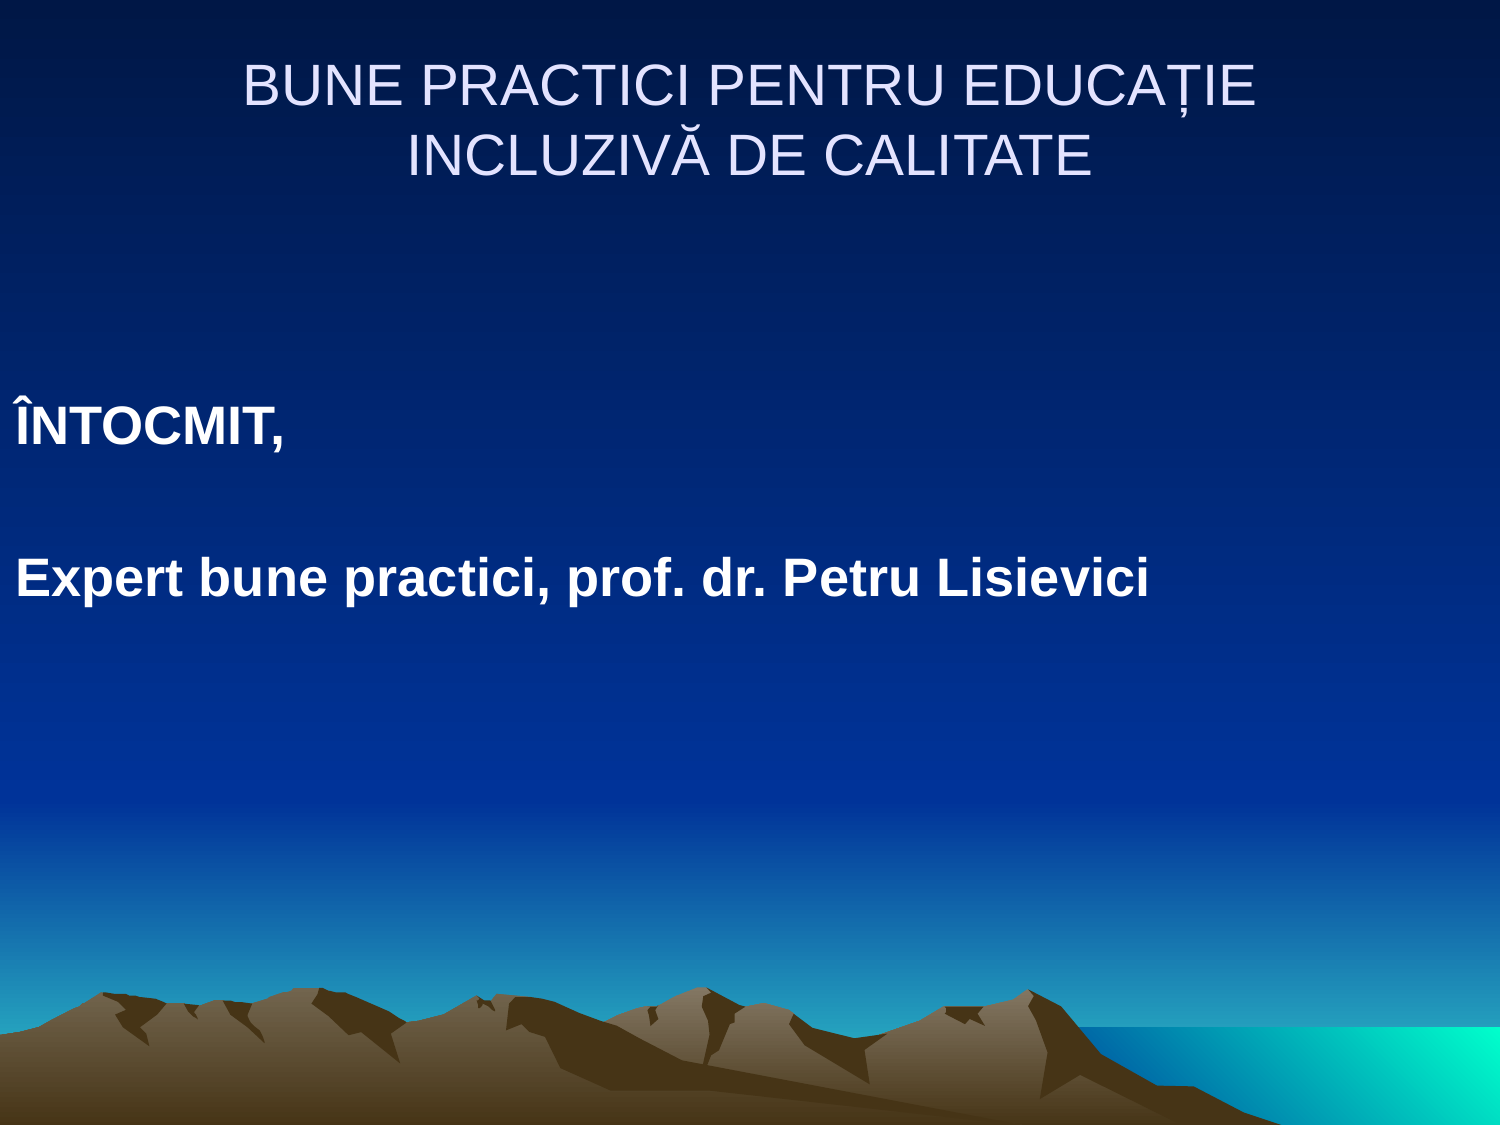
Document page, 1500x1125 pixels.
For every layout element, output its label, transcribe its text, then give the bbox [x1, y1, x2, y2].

title BUNE PRACTICI PENTRU EDUCAȚIE INCLUZIVĂ DE CALITATE [75, 37, 1425, 231]
list ÎNTOCMIT, Expert bune practici, prof. dr. Petru Lisievici [0, 231, 1500, 1125]
